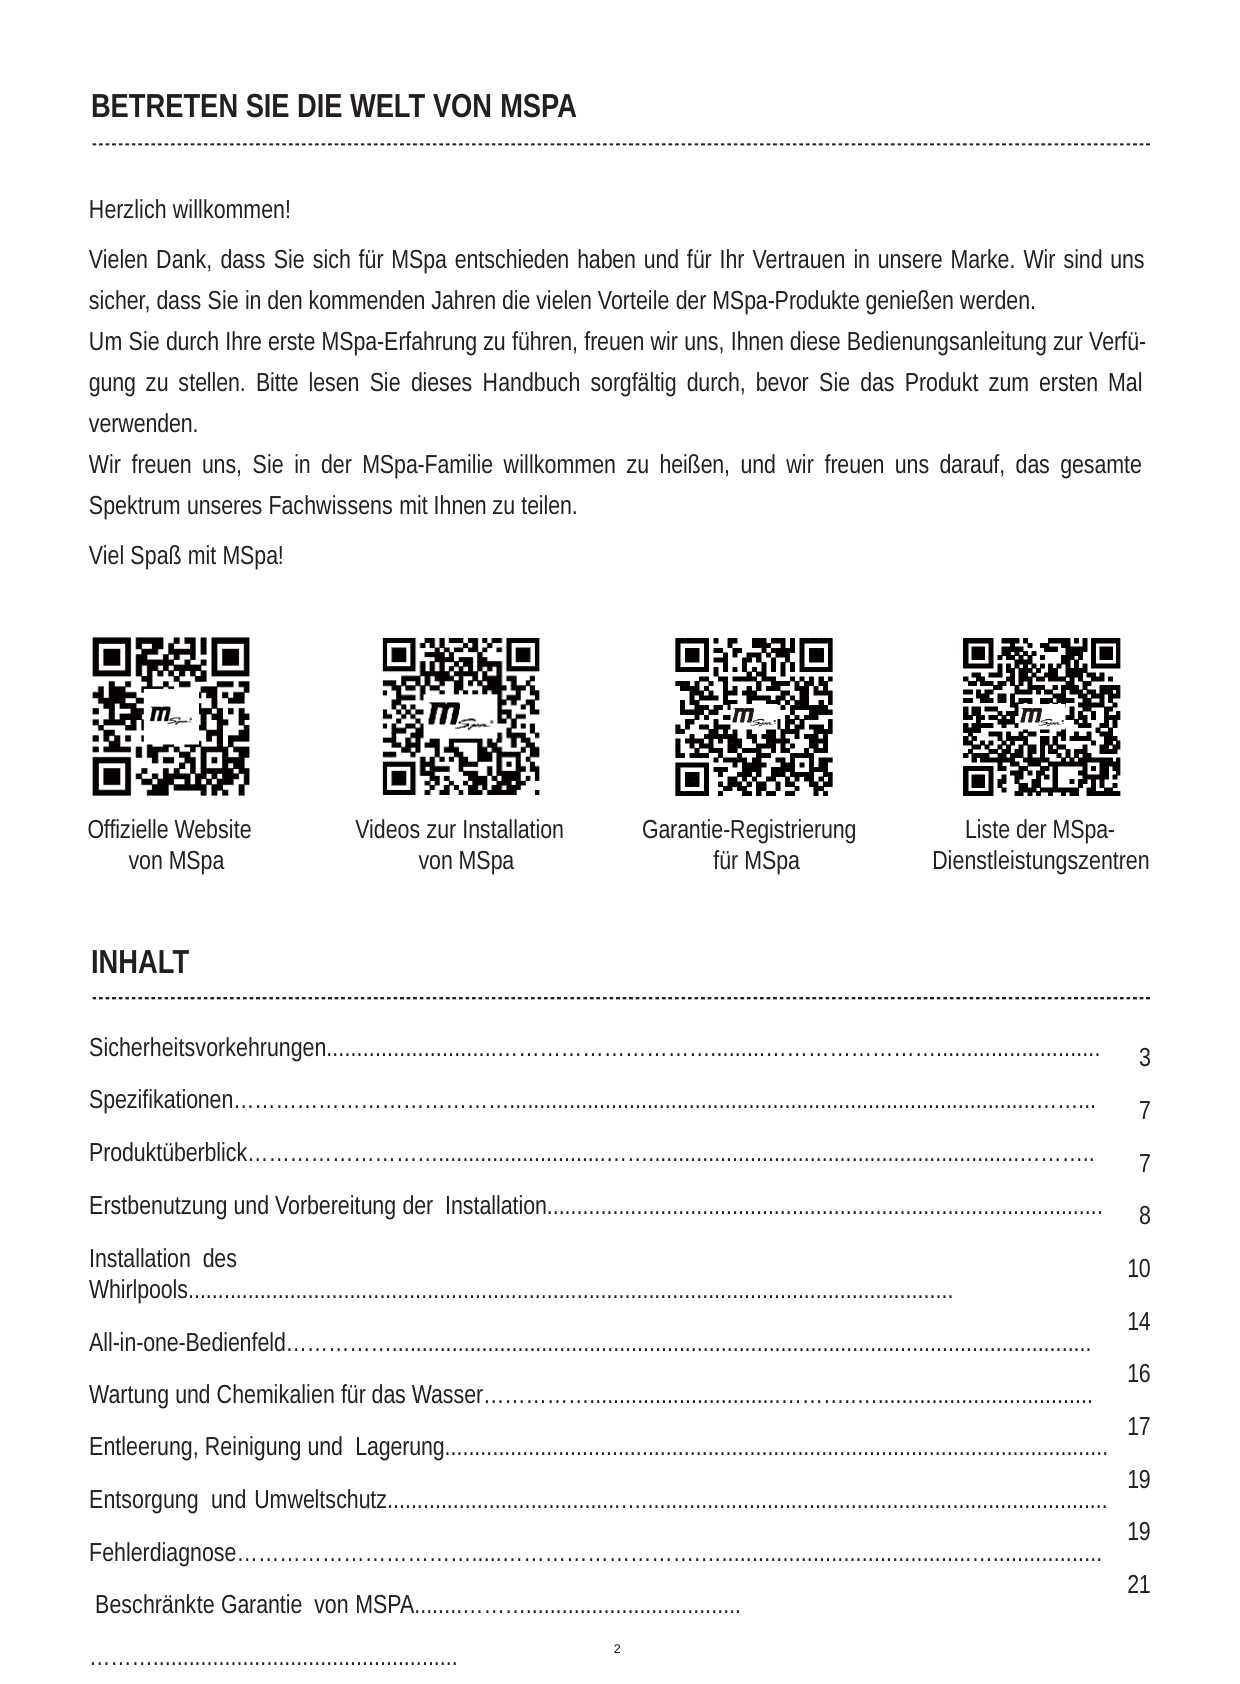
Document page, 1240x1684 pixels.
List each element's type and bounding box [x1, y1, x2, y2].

text_box [963, 638, 1121, 796]
text_box [353, 809, 569, 875]
text_box [89, 937, 194, 980]
text_box [382, 638, 540, 795]
text_box [1125, 1038, 1154, 1599]
text_box [675, 638, 833, 796]
text_box [86, 81, 1154, 570]
text_box [930, 809, 1154, 875]
text_box [92, 637, 250, 796]
text_box [87, 1027, 1112, 1684]
text_box [85, 809, 257, 875]
text_box [640, 809, 863, 875]
